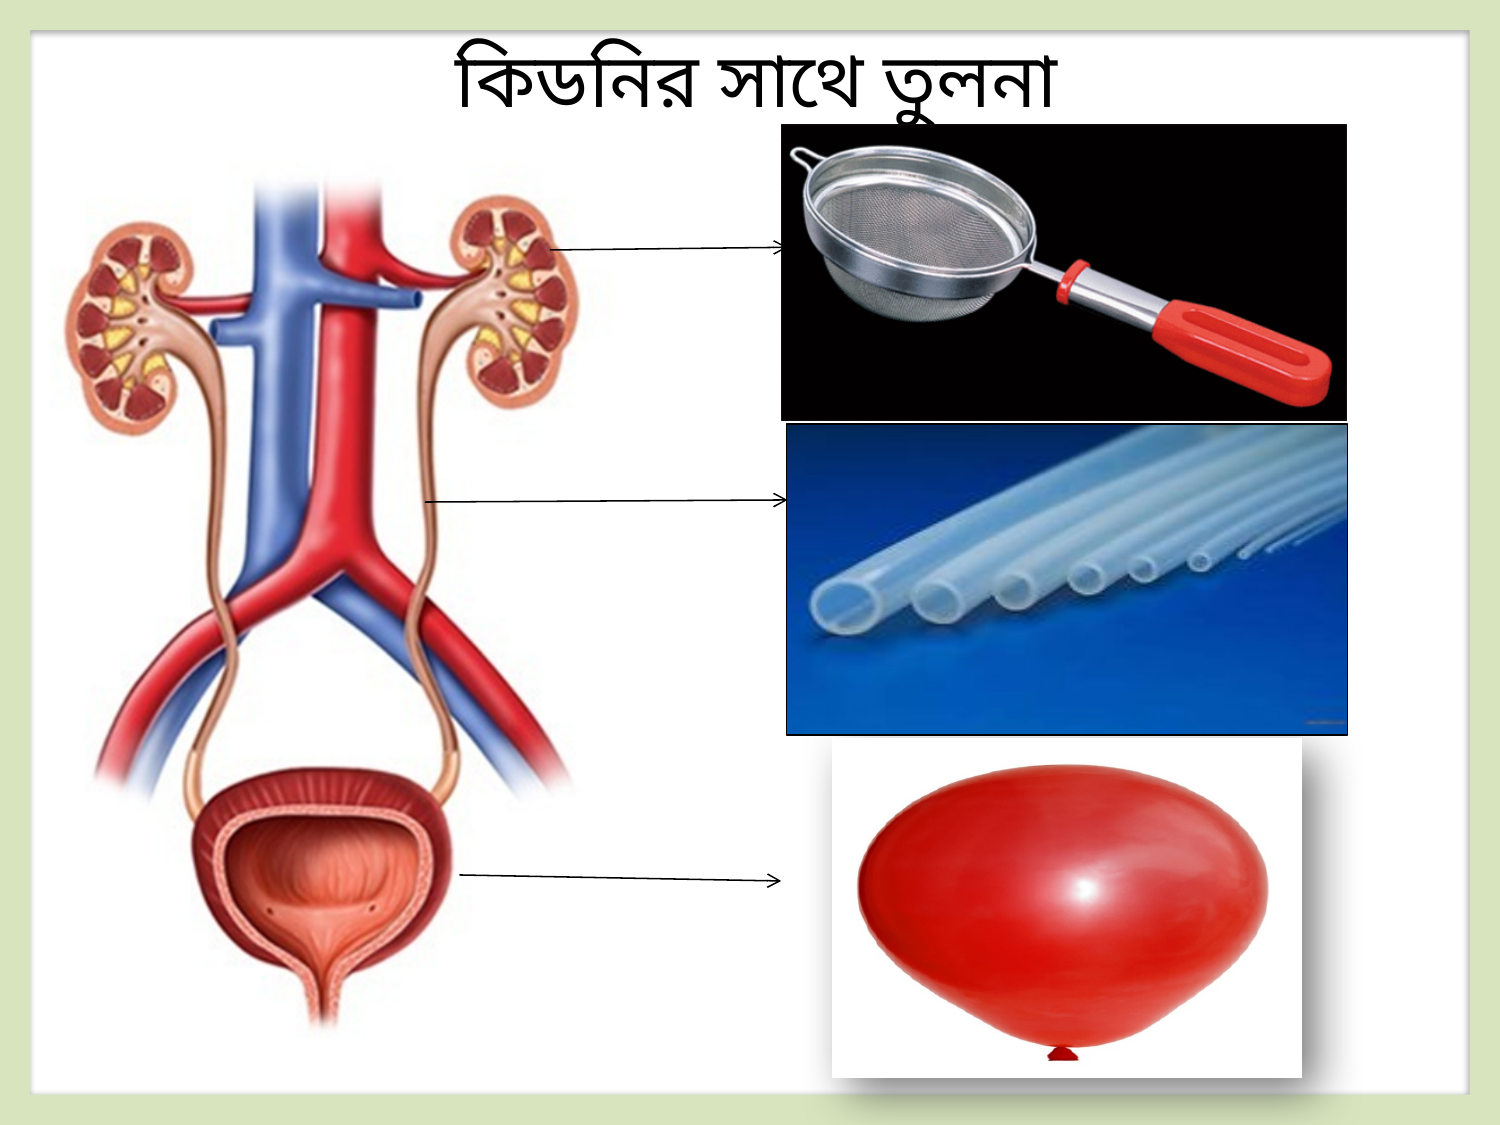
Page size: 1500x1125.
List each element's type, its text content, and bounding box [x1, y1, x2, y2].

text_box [424, 499, 788, 503]
text_box [0, 0, 1500, 1125]
picture [832, 738, 1302, 1079]
text_box কিডনির সাথে তুলনা [349, 24, 1163, 130]
picture [780, 124, 1348, 421]
picture [37, 142, 613, 1051]
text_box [459, 874, 782, 882]
picture [787, 424, 1348, 735]
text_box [549, 246, 775, 251]
